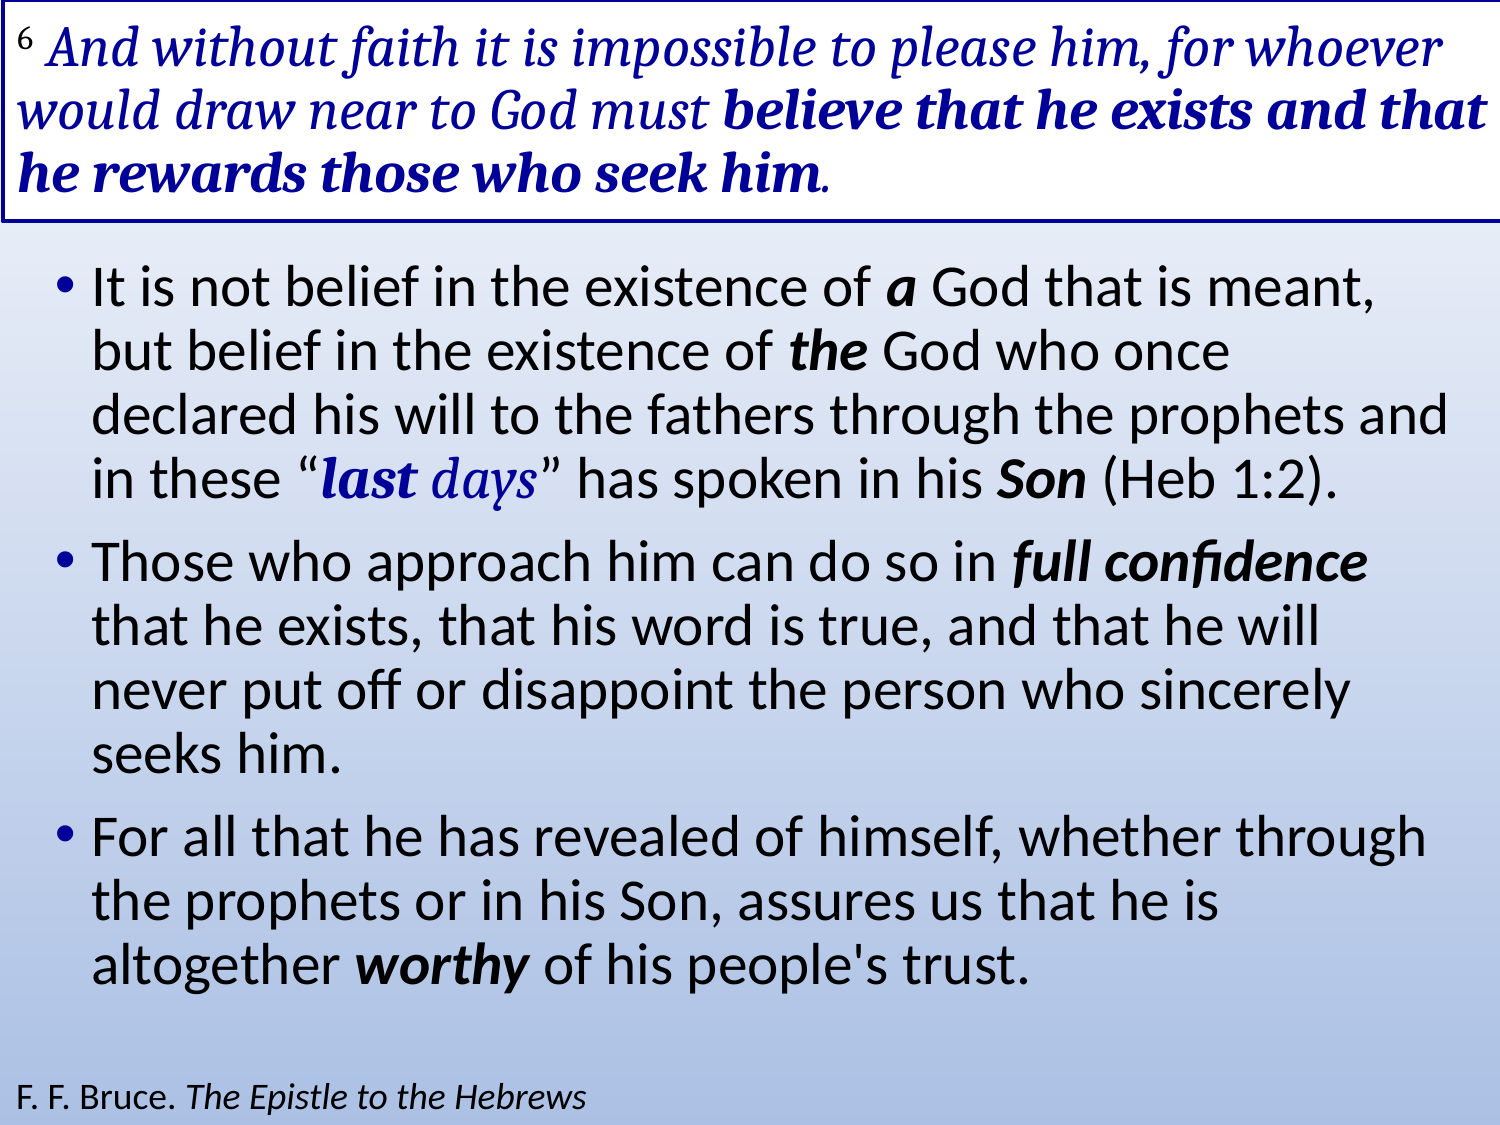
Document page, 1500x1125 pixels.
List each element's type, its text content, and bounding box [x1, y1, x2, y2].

title 6 And without faith it is impossible to please him, for whoever would draw near to God must believe that he exists and that he rewards those who seek him. [2, 0, 1500, 222]
text_box F. F. Bruce. The Epistle to the Hebrews [1, 1064, 1500, 1125]
list It is not belief in the existence of a God that is meant, but belief in the existence of the God who once declared his will to the fathers through the prophets and in these “last days” has spoken in his Son (Heb 1:2). Those who approach him can do so in full confidence that he exists, that his word is true, and that he will never put off or disappoint the person who sincerely seeks him. For all that he has revealed of himself, whether through the prophets or in his Son, assures us that he is altogether worthy of his people's trust. [39, 247, 1468, 1064]
